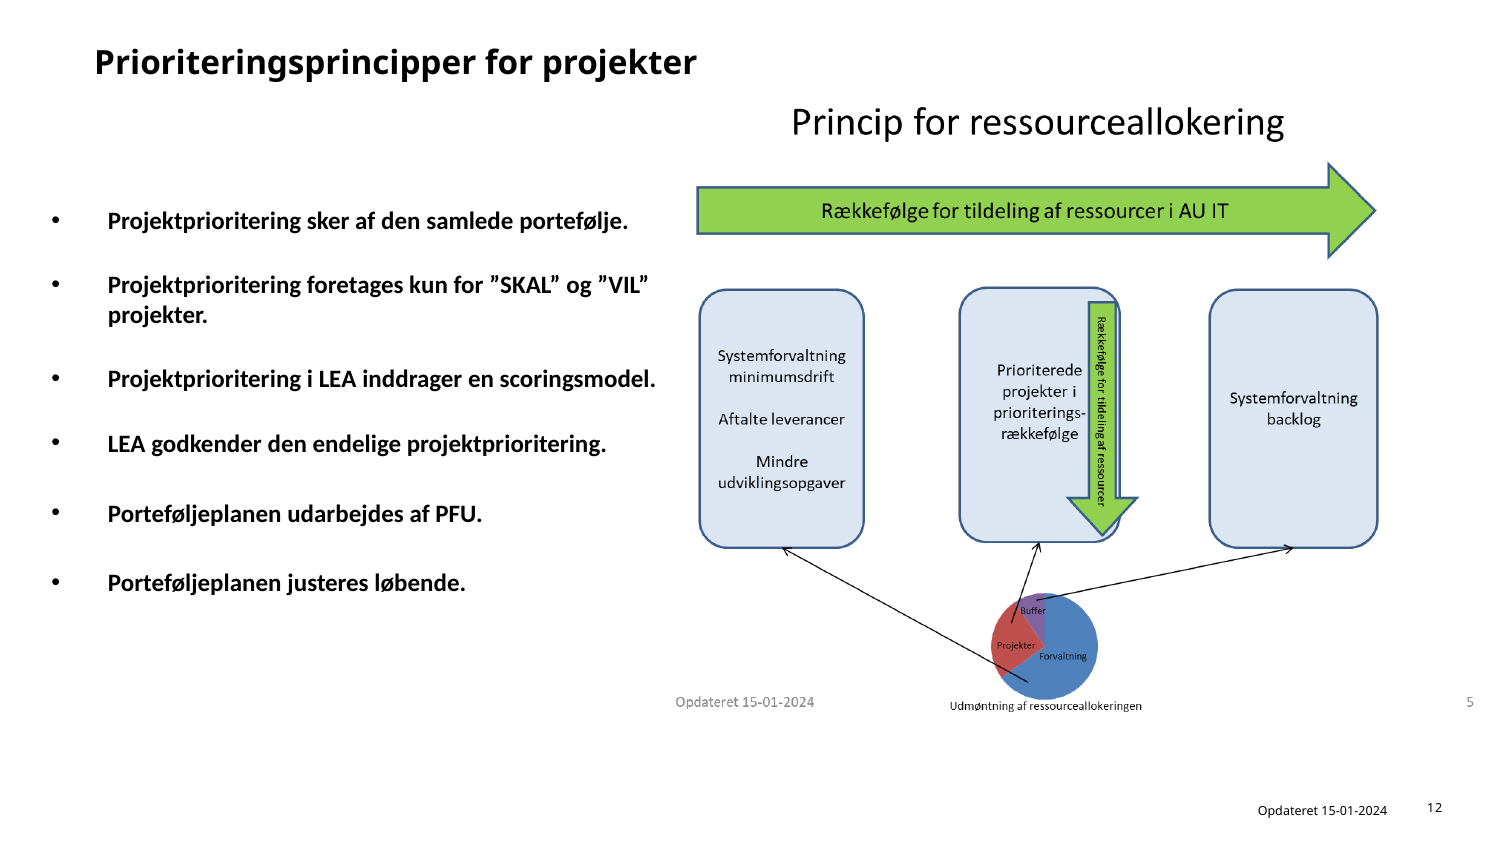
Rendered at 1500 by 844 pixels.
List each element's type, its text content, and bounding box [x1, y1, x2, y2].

slide_number 12 [1206, 737, 1443, 819]
list Prioriteringsprincipper for projekter [93, 44, 1164, 80]
text_box Opdateret 15-01-2024 [1257, 803, 1426, 819]
text_box Projektprioritering sker af den samlede portefølje. Projektprioritering foretages kun for ”SKAL” og ”VIL” projekter. Projektprioritering i LEA inddrager en scoringsmodel. LEA godkender den endelige projektprioritering. Porteføljeplanen udarbejdes af PFU. Porteføljeplanen justeres løbende. [36, 197, 680, 773]
picture [666, 84, 1483, 721]
